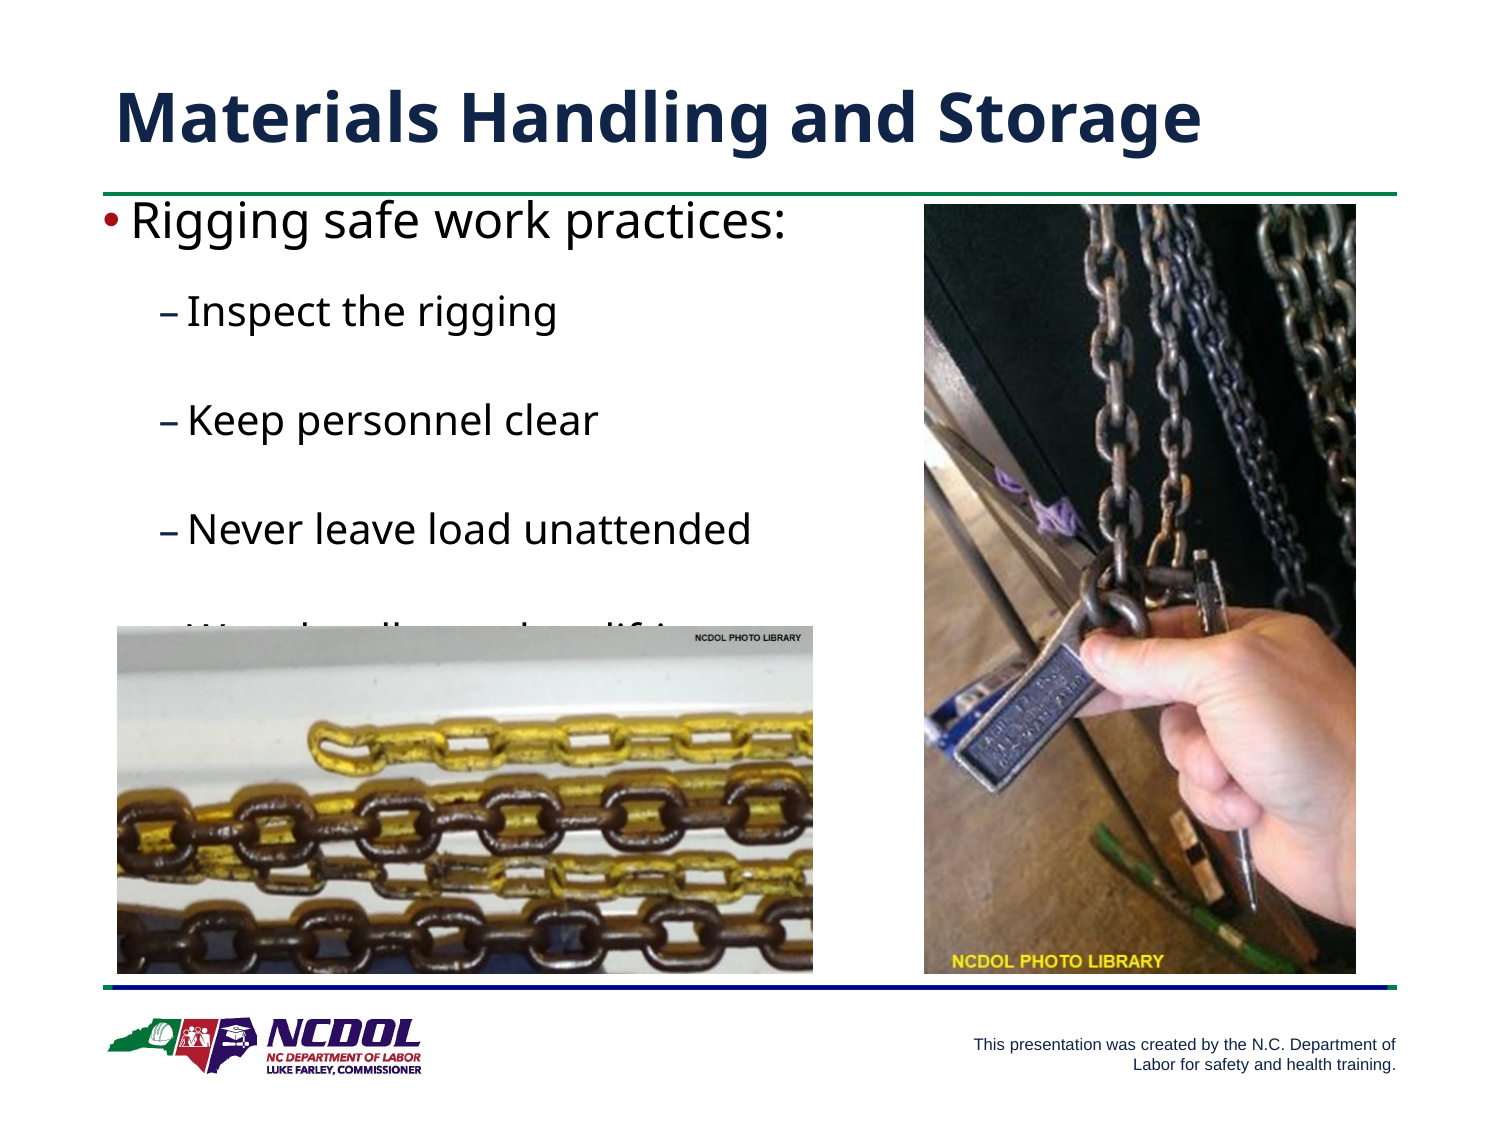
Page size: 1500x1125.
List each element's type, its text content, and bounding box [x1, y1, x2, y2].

picture [924, 203, 1356, 975]
picture [103, 1009, 424, 1082]
list Rigging safe work practices: Inspect the rigging Keep personnel clear Never leave load unattended Wear hardhats when lifting [87, 187, 1400, 963]
title Materials Handling and Storage [99, 75, 1400, 166]
picture [116, 625, 813, 975]
